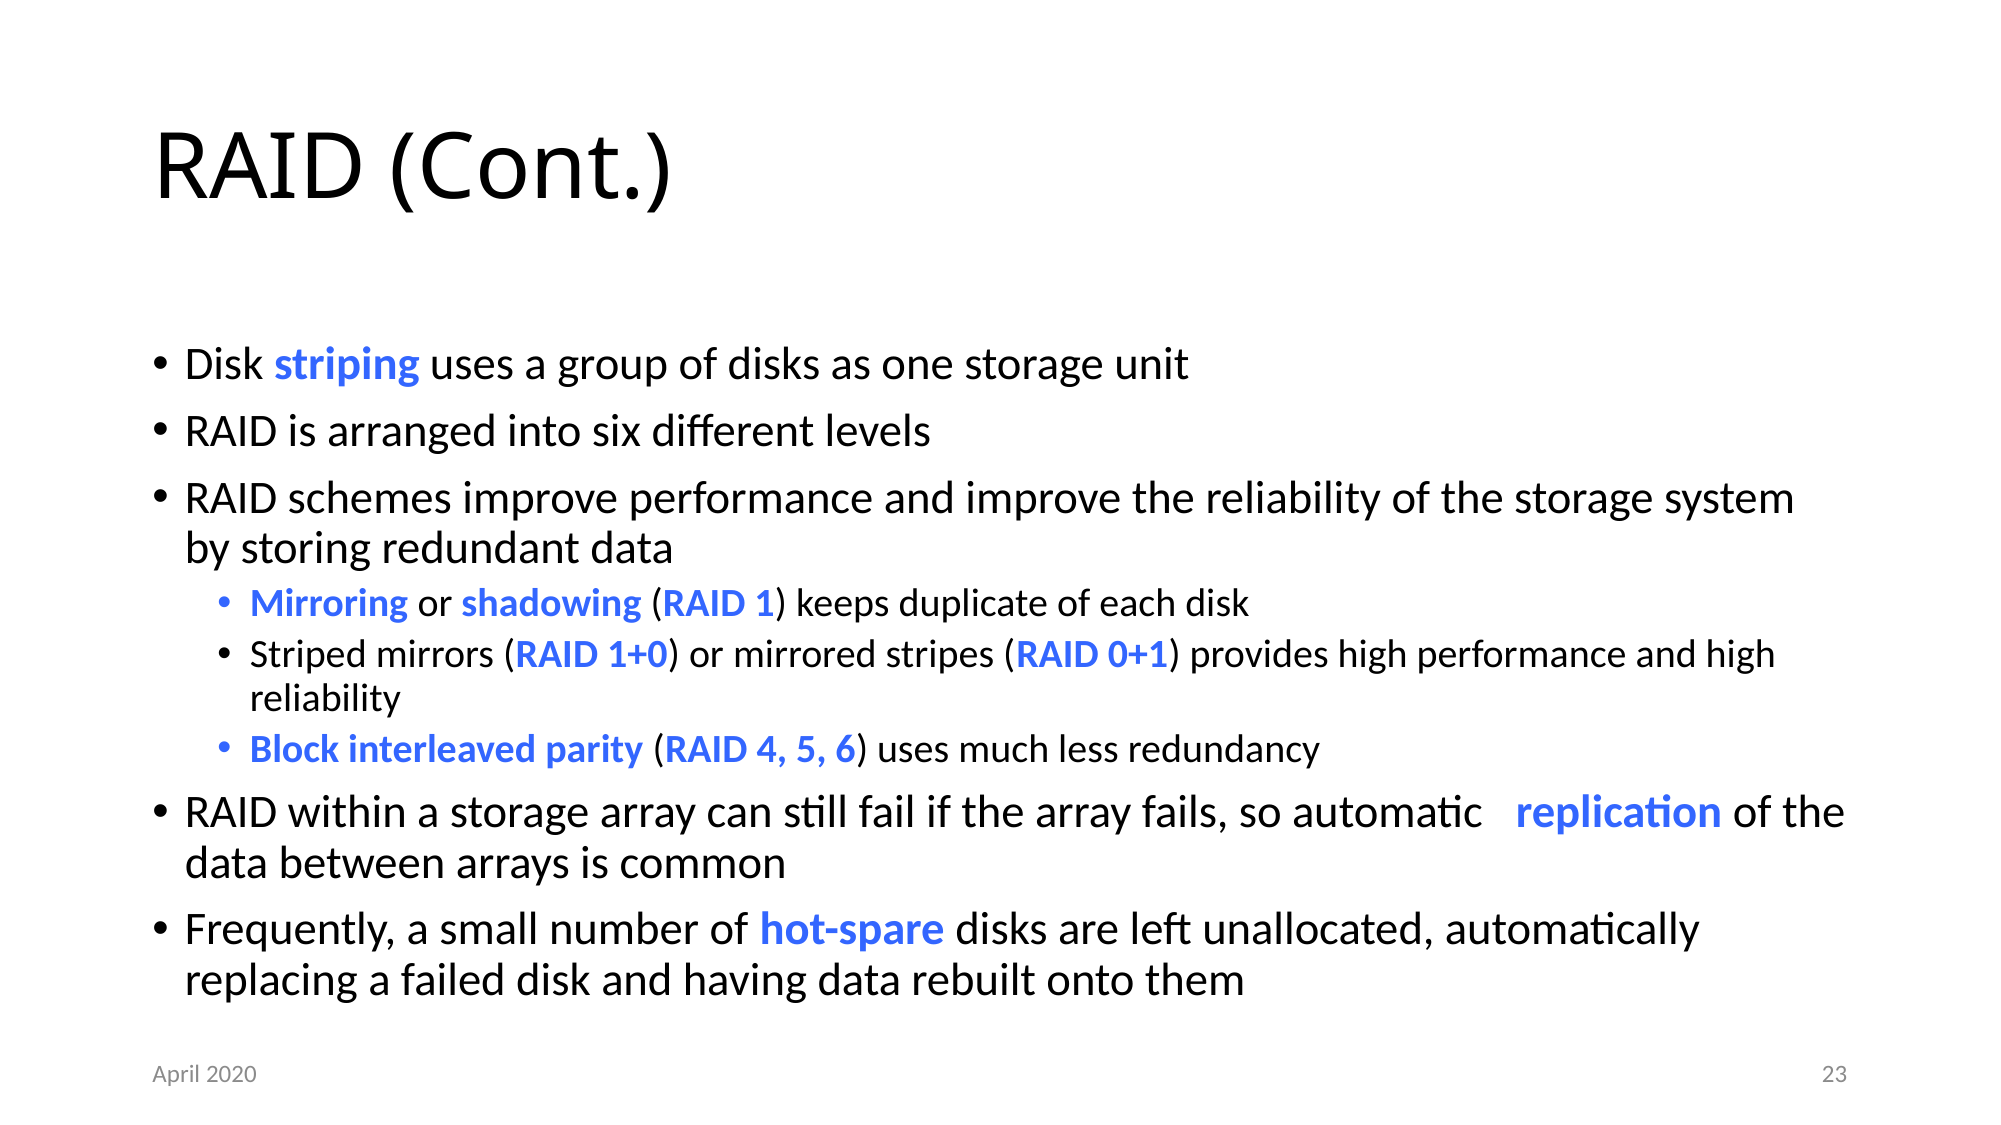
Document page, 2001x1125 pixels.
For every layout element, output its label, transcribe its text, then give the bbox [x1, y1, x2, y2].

slide_number 23 [1412, 1042, 1863, 1103]
list Disk striping uses a group of disks as one storage unit RAID is arranged into six different levels RAID schemes improve performance and improve the reliability of the storage system by storing redundant data Mirroring or shadowing (RAID 1) keeps duplicate of each disk Striped mirrors (RAID 1+0) or mirrored stripes (RAID 0+1) provides high performance and high reliability Block interleaved parity (RAID 4, 5, 6) uses much less redundancy RAID within a storage array can still fail if the array fails, so automatic replication of the data between arrays is common Frequently, a small number of hot-spare disks are left unallocated, automatically replacing a failed disk and having data rebuilt onto them [137, 299, 1863, 1014]
title RAID (Cont.) [137, 59, 1863, 278]
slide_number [137, 1042, 588, 1103]
